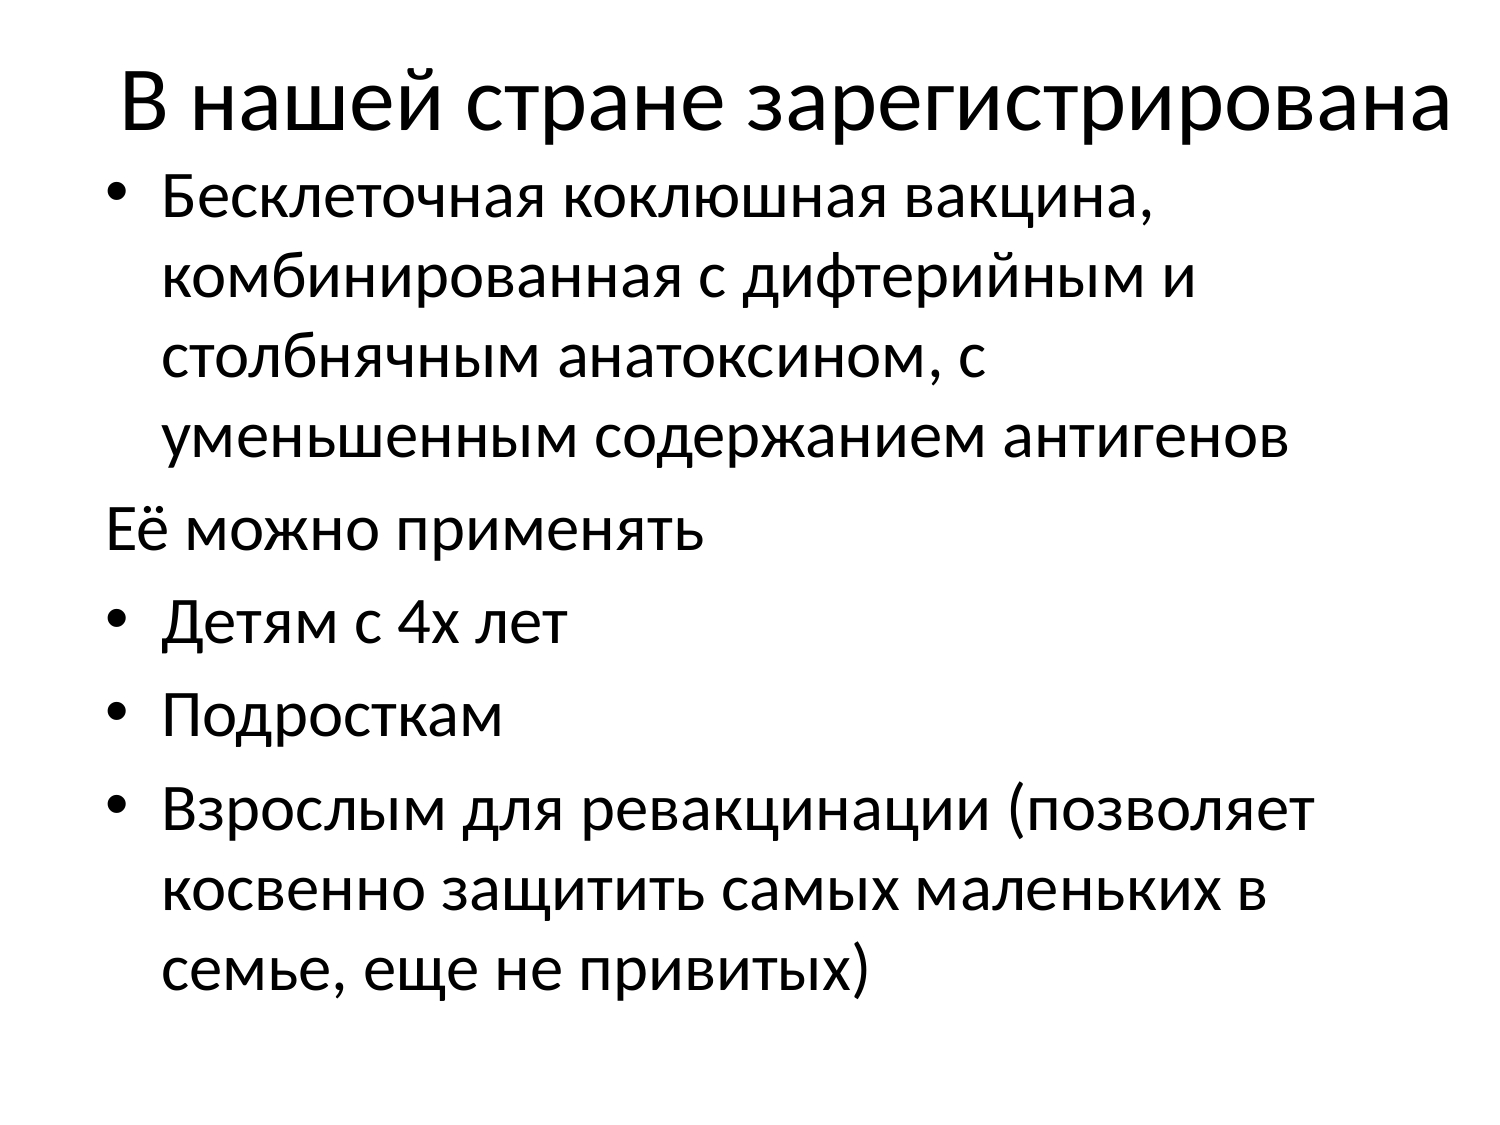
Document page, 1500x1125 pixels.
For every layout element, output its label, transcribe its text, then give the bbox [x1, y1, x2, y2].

list Бесклеточная коклюшная вакцина, комбинированная с дифтерийным и столбнячным анатоксином, с уменьшенным содержанием антигенов Её можно применять Детям с 4х лет Подросткам Взрослым для ревакцинации (позволяет косвенно защитить самых маленьких в семье, еще не привитых) [89, 142, 1416, 868]
title В нашей стране зарегистрирована [75, 45, 1500, 143]
